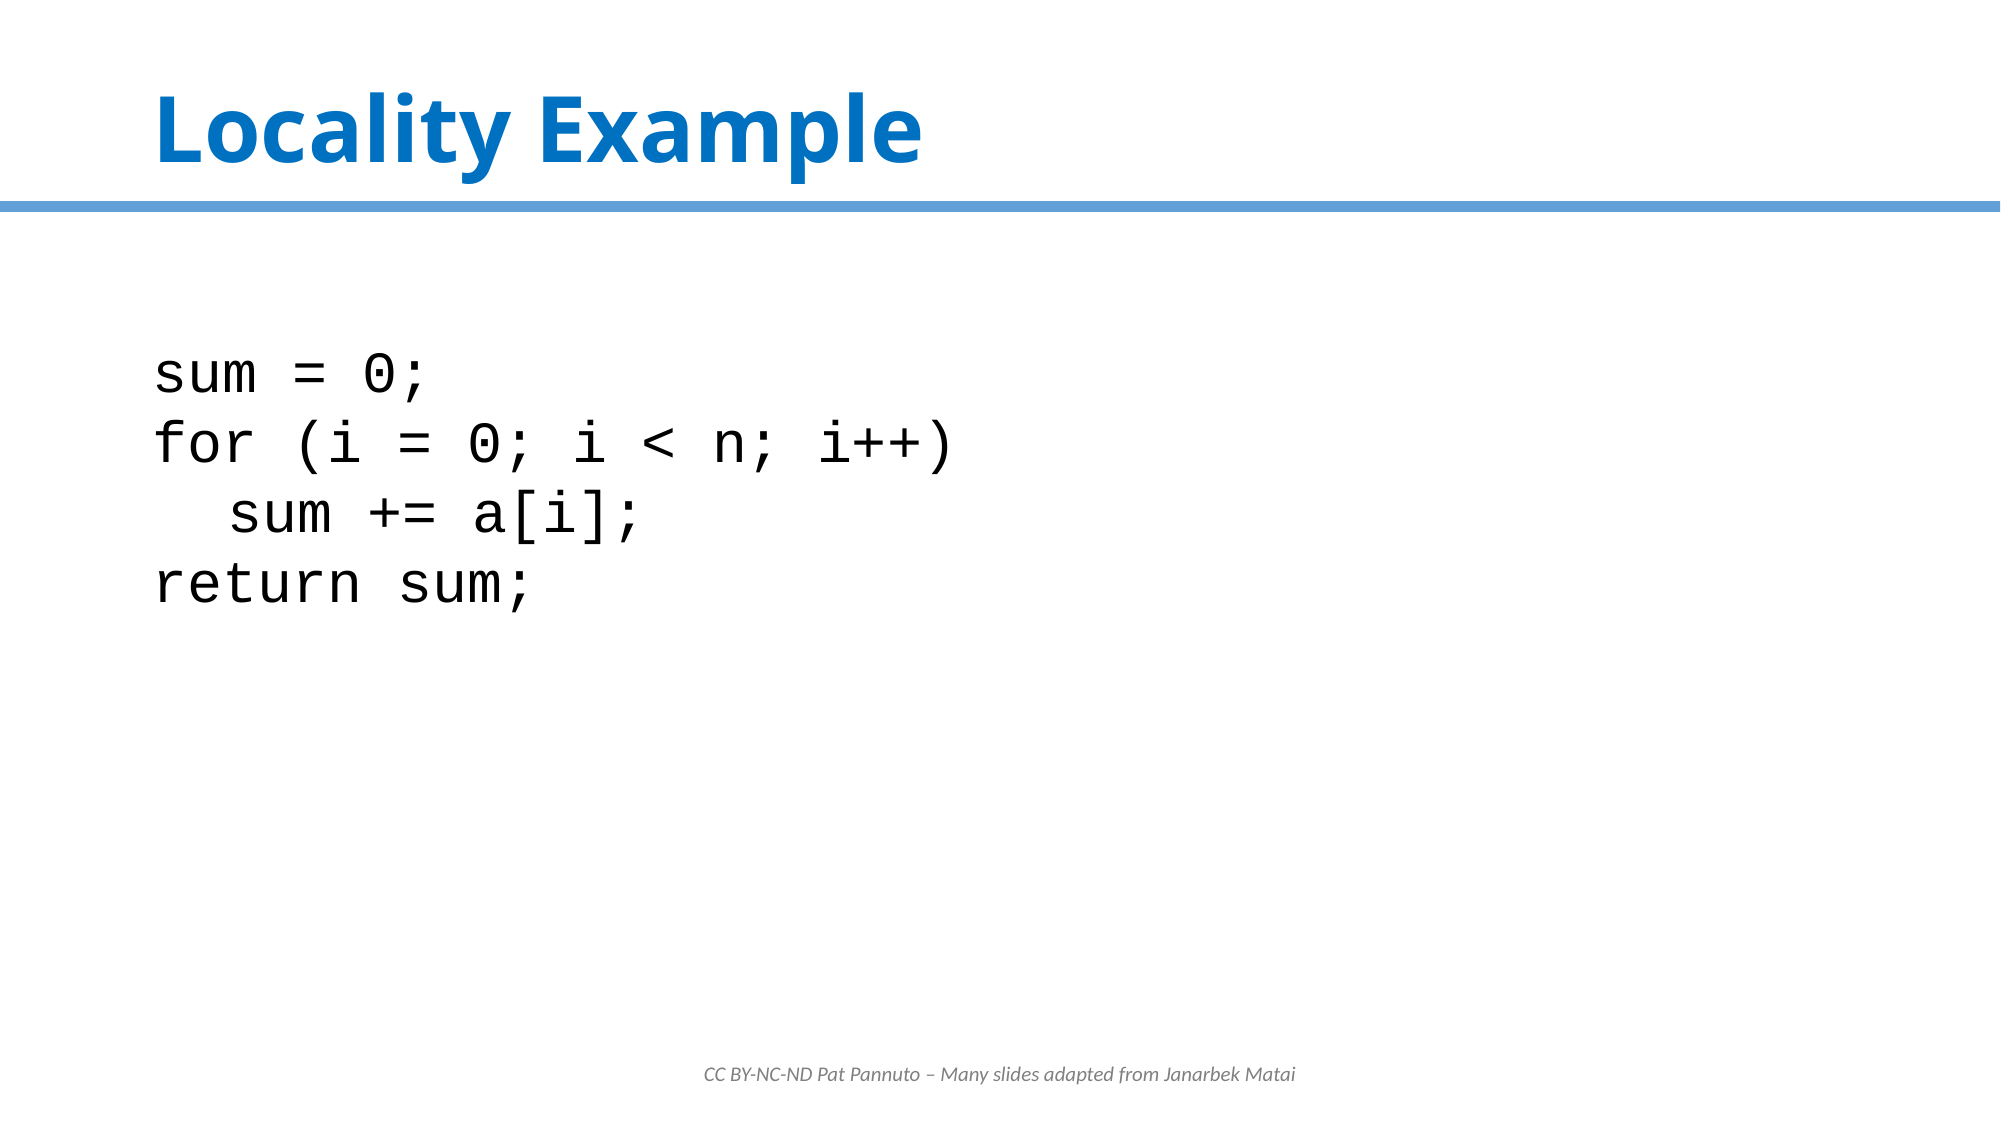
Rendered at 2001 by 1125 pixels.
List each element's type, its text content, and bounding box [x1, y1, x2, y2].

text_box sum = 0; for (i = 0; i < n; i++) sum += a[i]; return sum; [137, 326, 1138, 622]
footer CC BY-NC-ND Pat Pannuto – Many slides adapted from Janarbek Matai [662, 1042, 1338, 1103]
title Locality Example [137, 59, 1863, 207]
